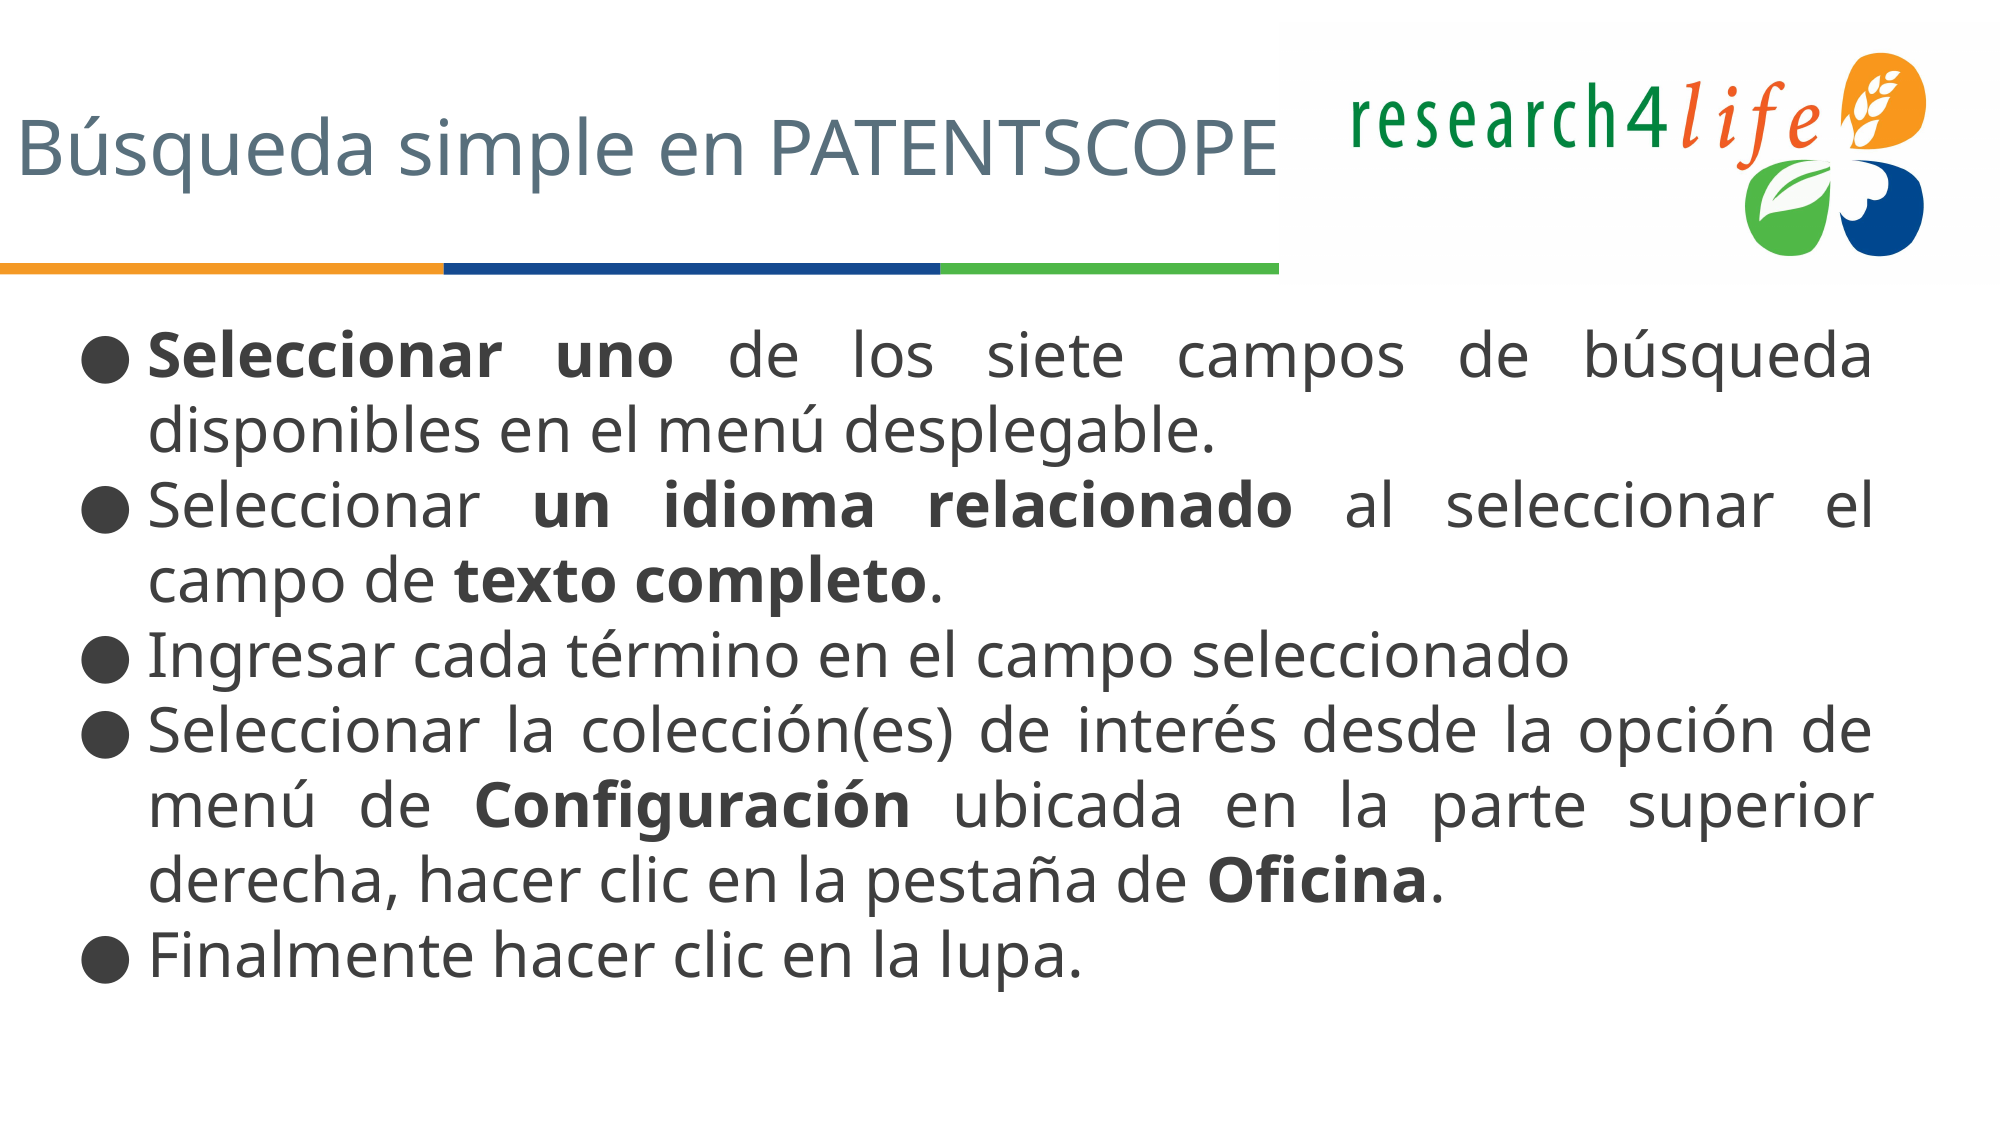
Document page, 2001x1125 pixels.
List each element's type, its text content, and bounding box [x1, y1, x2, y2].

picture [1279, 22, 2000, 285]
list Seleccionar uno de los siete campos de búsqueda disponibles en el menú desplegable. Seleccionar un idioma relacionado al seleccionar el campo de texto completo. Ingresar cada término en el campo seleccionado Seleccionar la colección(es) de interés desde la opción de menú de Configuración ubicada en la parte superior derecha, hacer clic en la pestaña de Oficina. Finalmente hacer clic en la lupa. [57, 307, 1892, 1072]
title Búsqueda simple en PATENTSCOPE [0, 62, 1367, 240]
